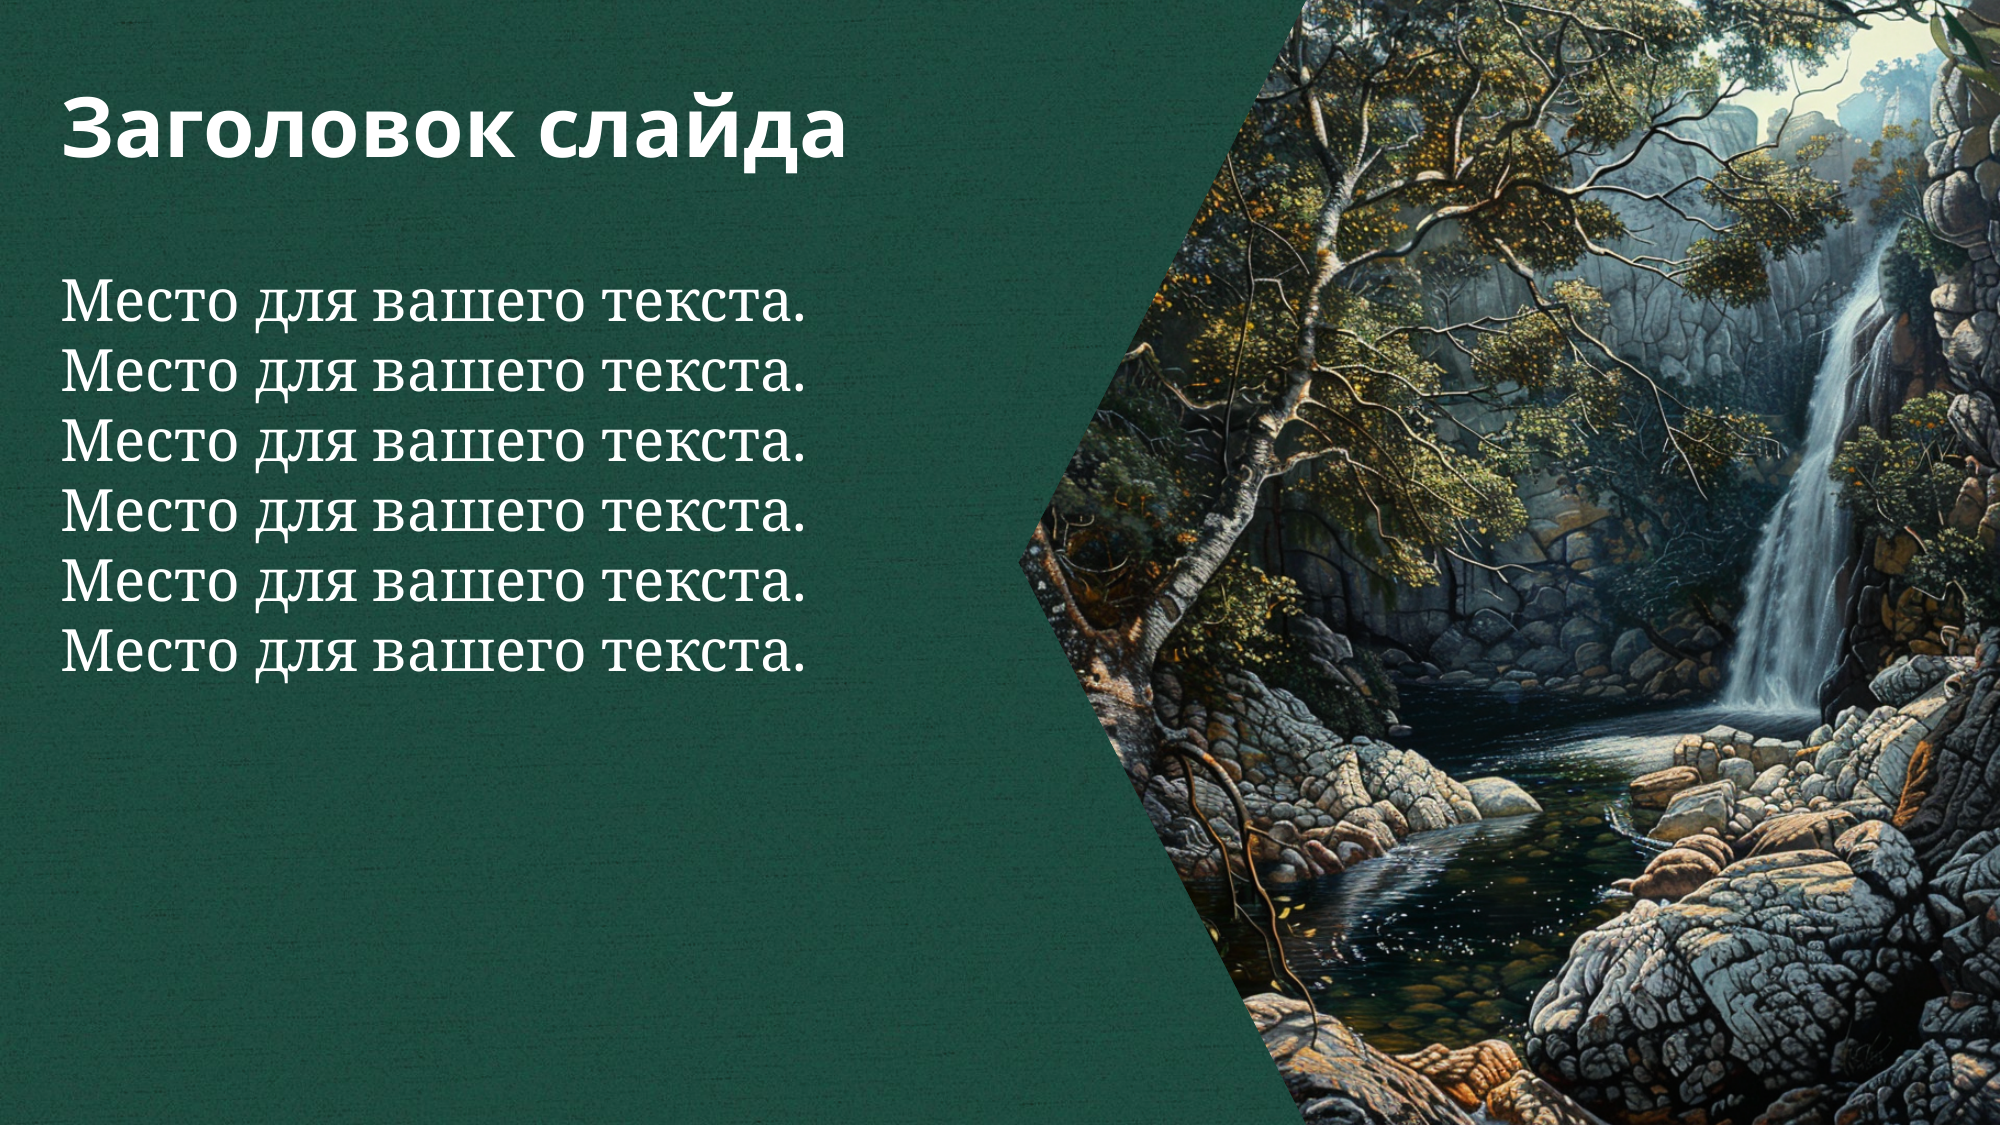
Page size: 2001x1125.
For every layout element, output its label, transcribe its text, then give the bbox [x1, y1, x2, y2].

picture [1018, 0, 2000, 1125]
text_box Место для вашего текста. Место для вашего текста. Место для вашего текста. Место для вашего текста. Место для вашего текста. Место для вашего текста. [45, 255, 950, 761]
text_box Заголовок слайда [45, 77, 950, 255]
